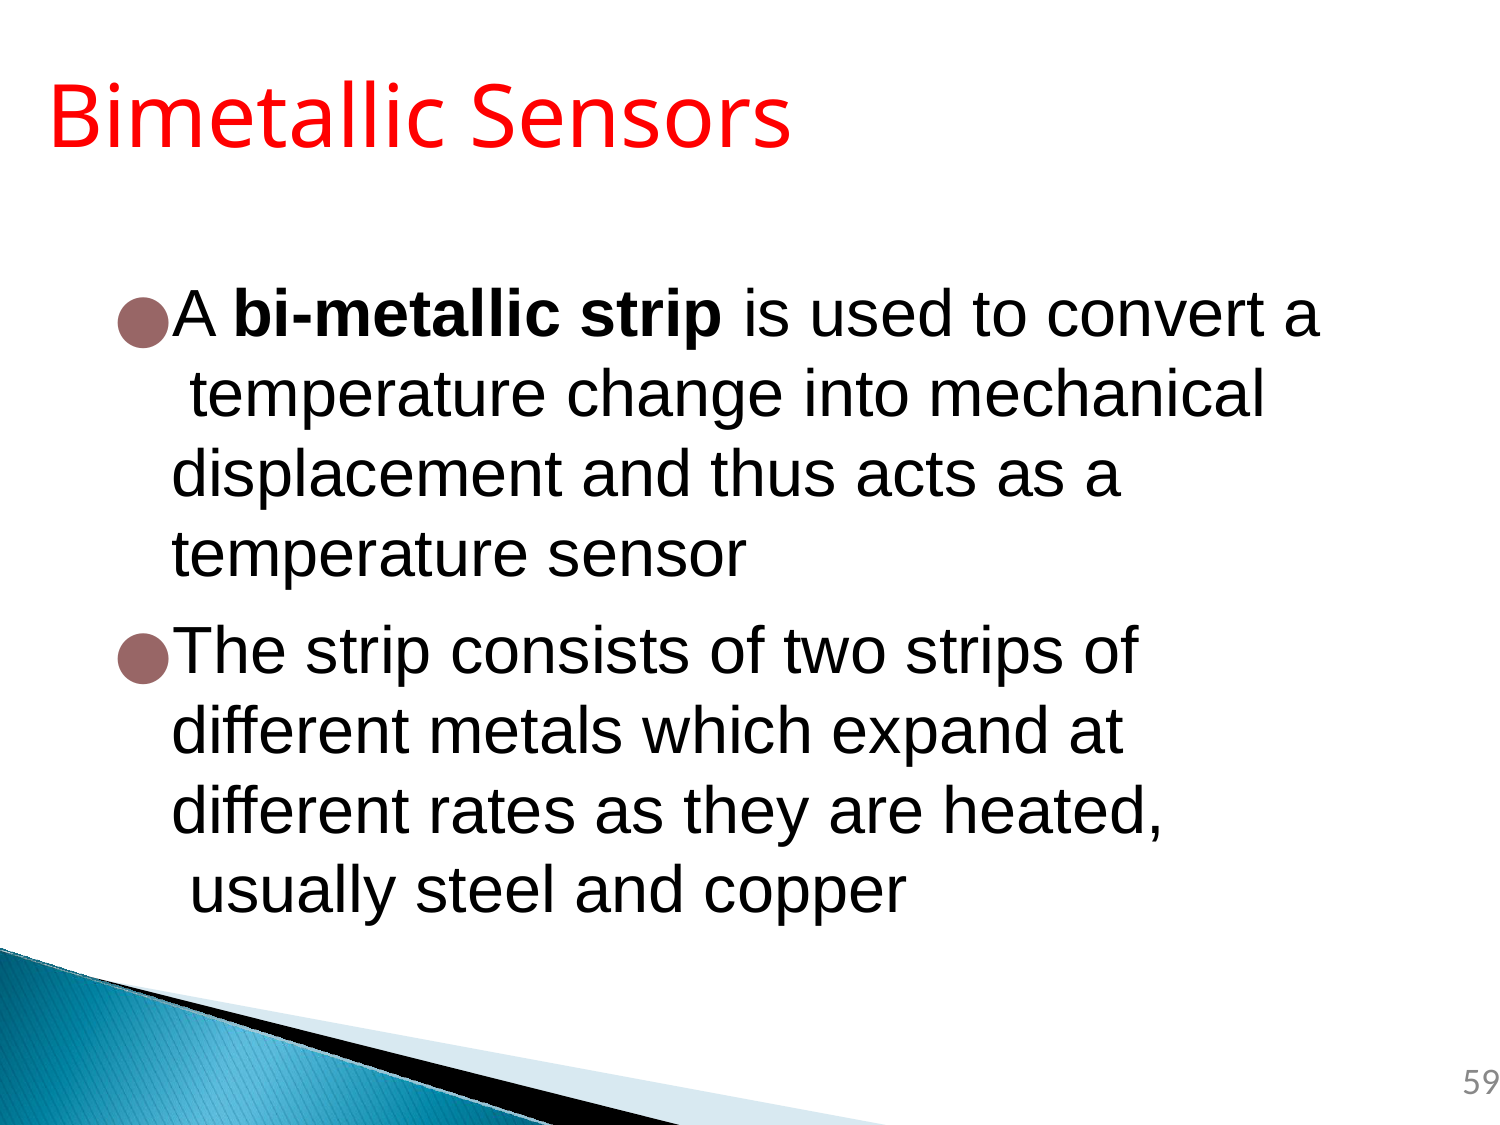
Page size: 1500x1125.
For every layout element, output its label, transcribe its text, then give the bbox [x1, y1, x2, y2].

text_box A bi-metallic strip is used to convert a temperature change into mechanical displacement and thus acts as a temperature sensor The strip consists of two strips of different metals which expand at different rates as they are heated, usually steel and copper [108, 268, 1332, 927]
picture [0, 948, 558, 1125]
slide_number ‹#› [1453, 1052, 1500, 1125]
title Bimetallic Sensors [44, 57, 1063, 248]
